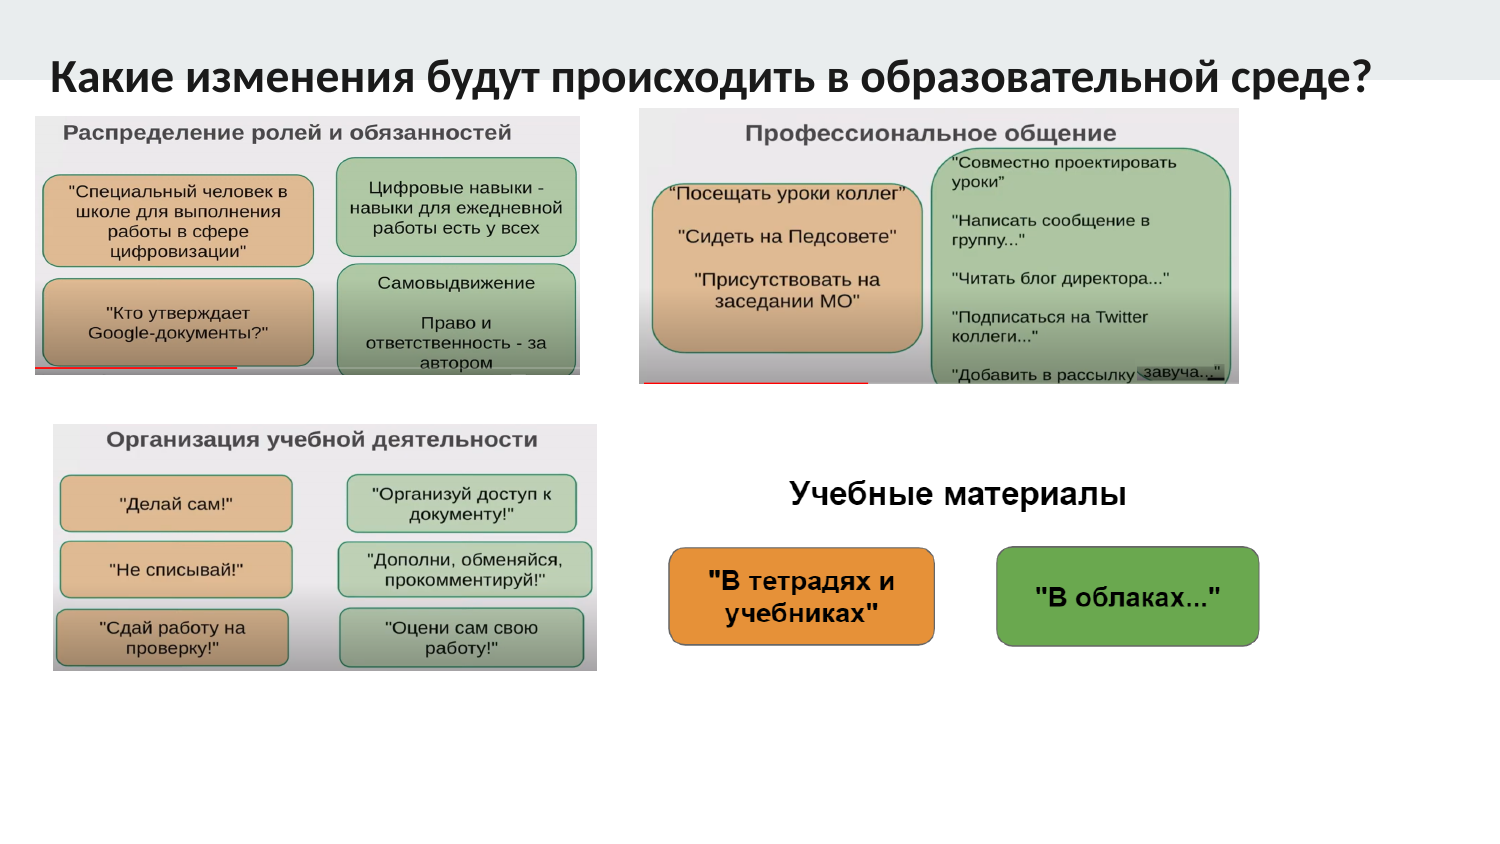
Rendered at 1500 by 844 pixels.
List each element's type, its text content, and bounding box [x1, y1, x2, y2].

picture [639, 107, 1240, 384]
picture [658, 469, 1274, 671]
picture [53, 423, 598, 671]
picture [35, 116, 580, 375]
title Какие изменения будут происходить в образовательной среде? [35, 21, 1434, 116]
